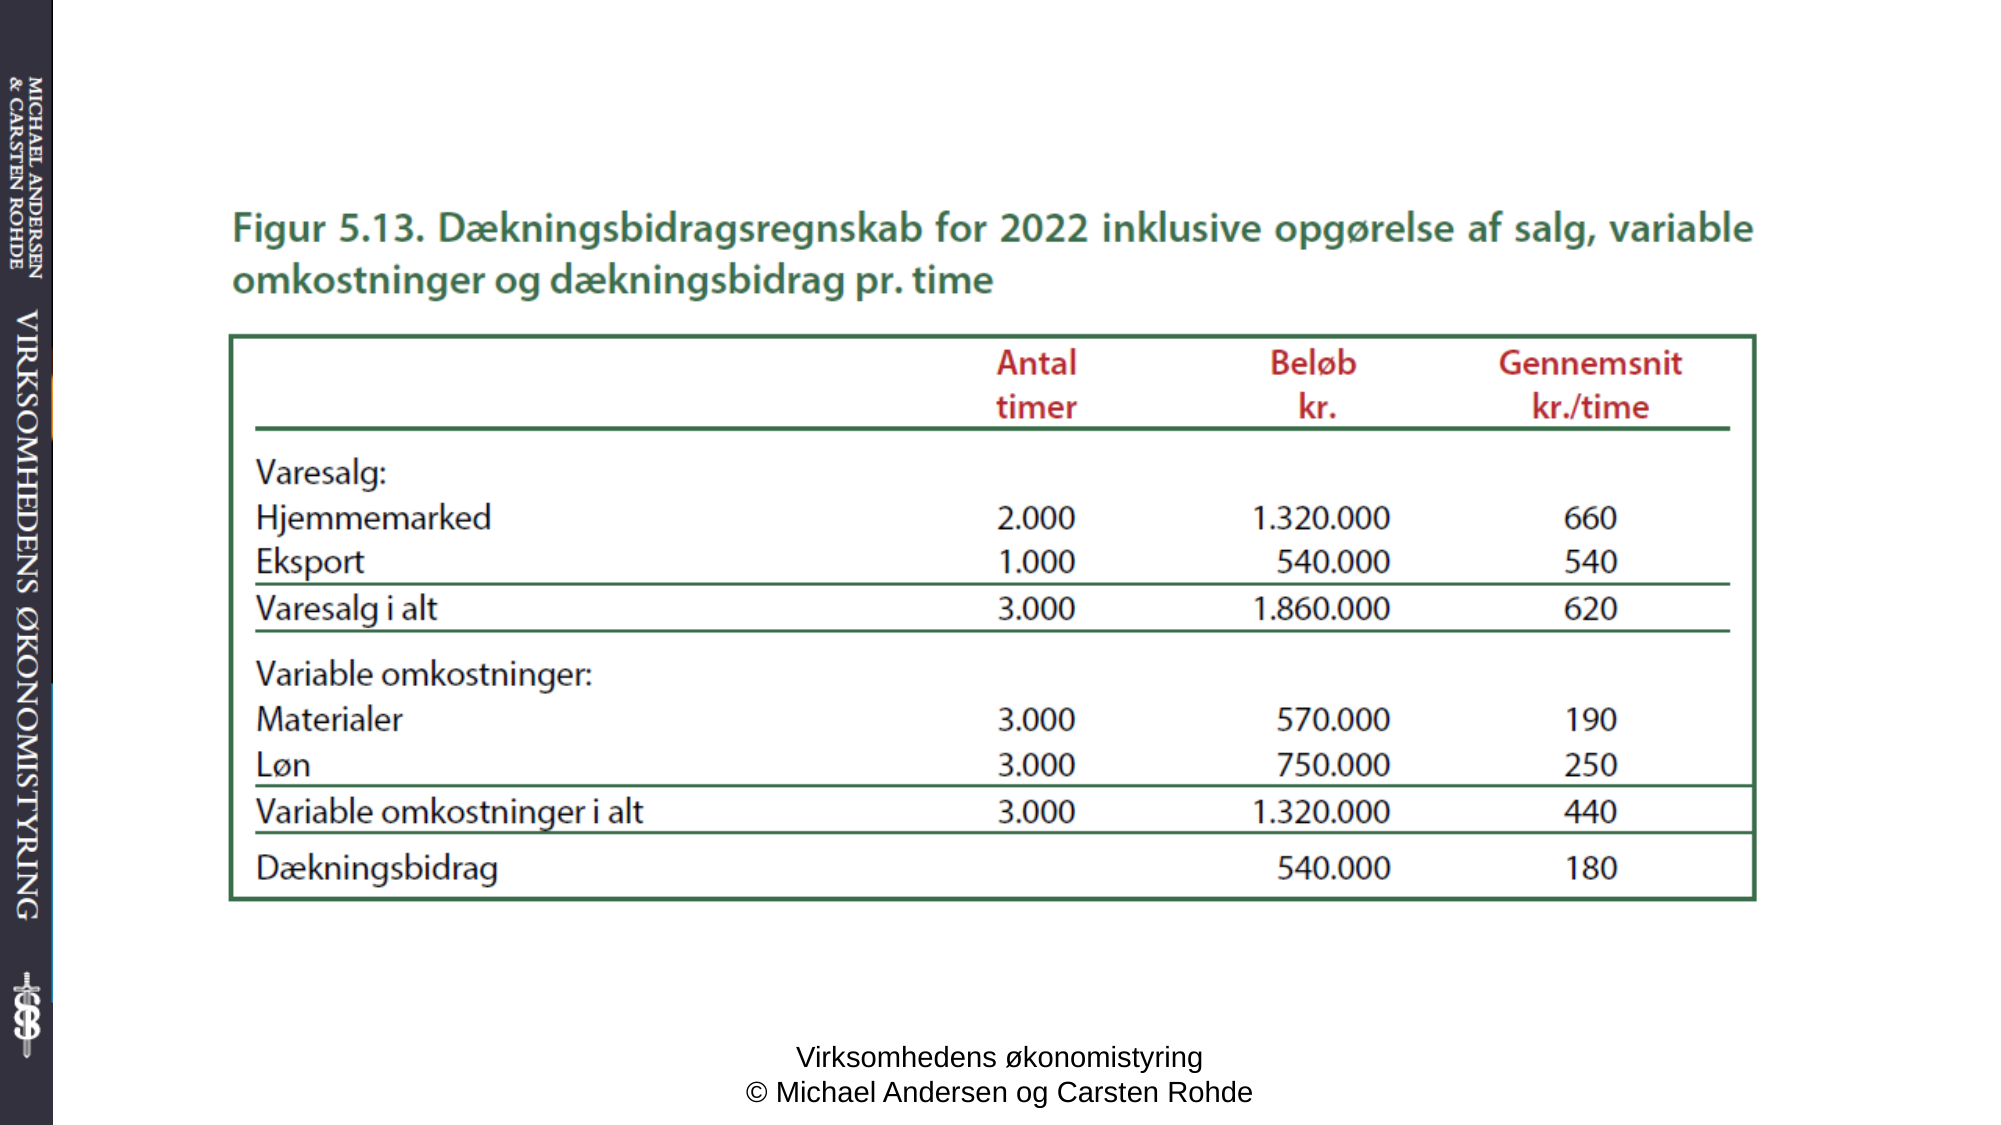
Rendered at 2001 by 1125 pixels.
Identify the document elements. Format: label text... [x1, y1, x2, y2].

picture [0, 0, 53, 1125]
text_box Virksomhedens økonomistyring © Michael Andersen og Carsten Rohde [604, 1031, 1396, 1110]
picture [182, 178, 1818, 947]
